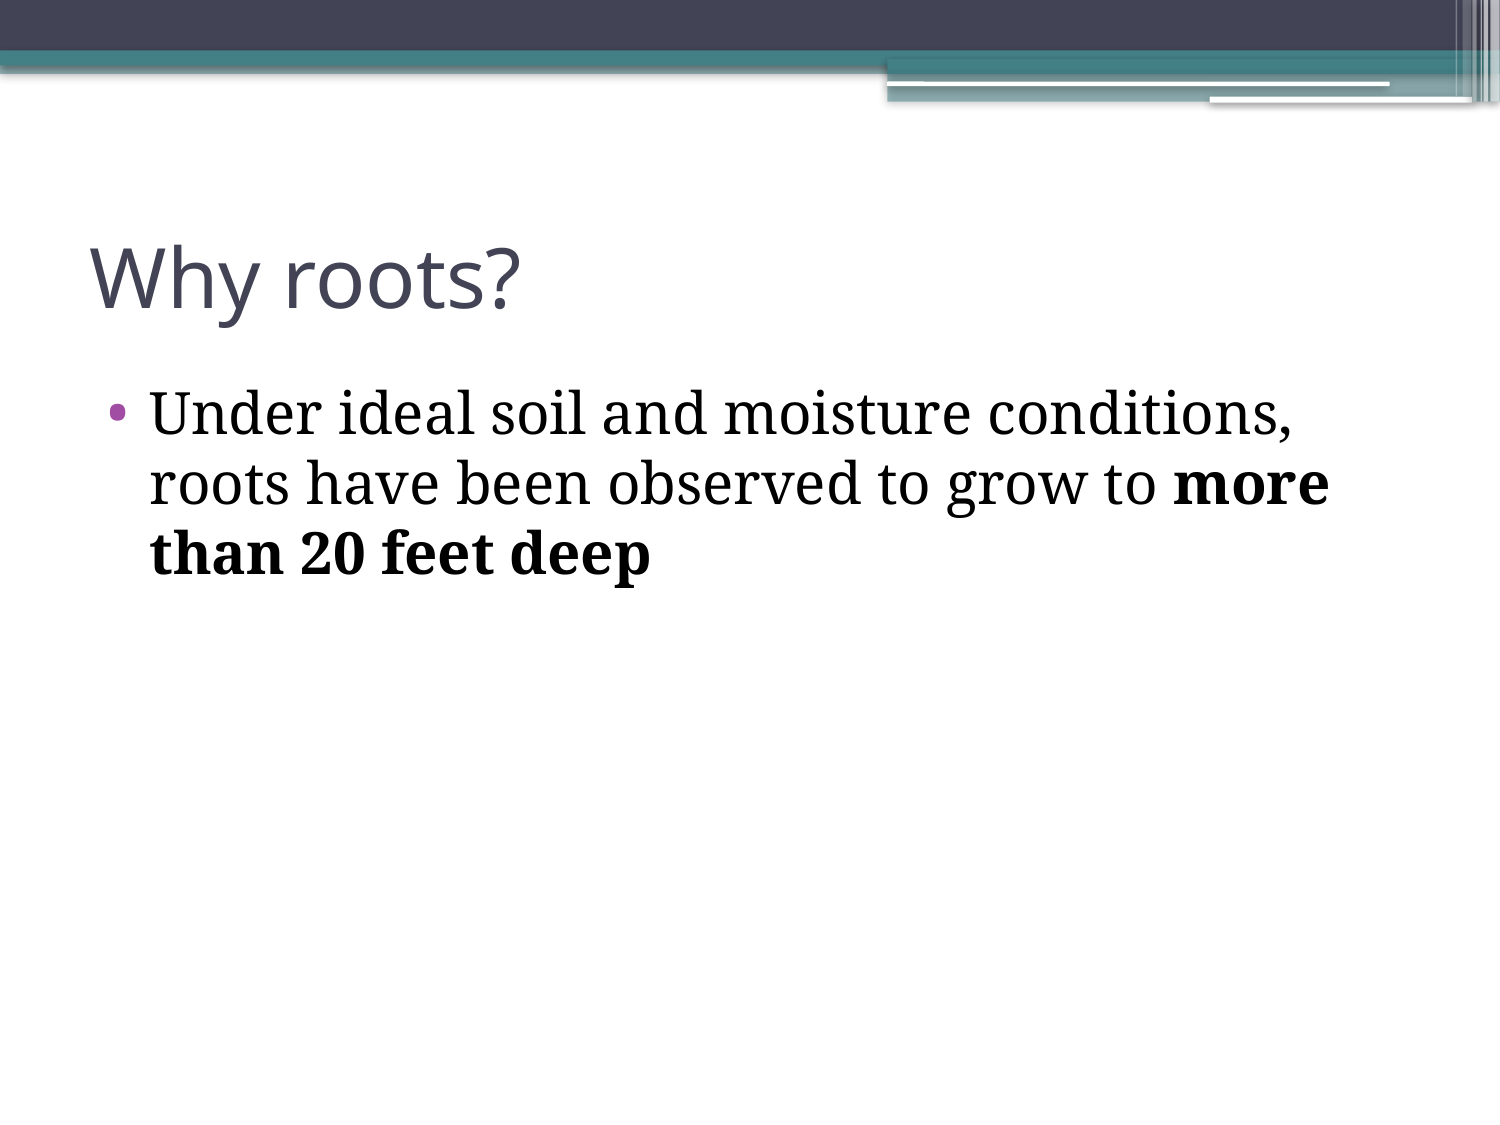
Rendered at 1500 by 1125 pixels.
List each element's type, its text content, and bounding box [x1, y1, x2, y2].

title Why roots? [75, 187, 1425, 363]
list Under ideal soil and moisture conditions, roots have been observed to grow to more than 20 feet deep [75, 368, 1425, 1079]
